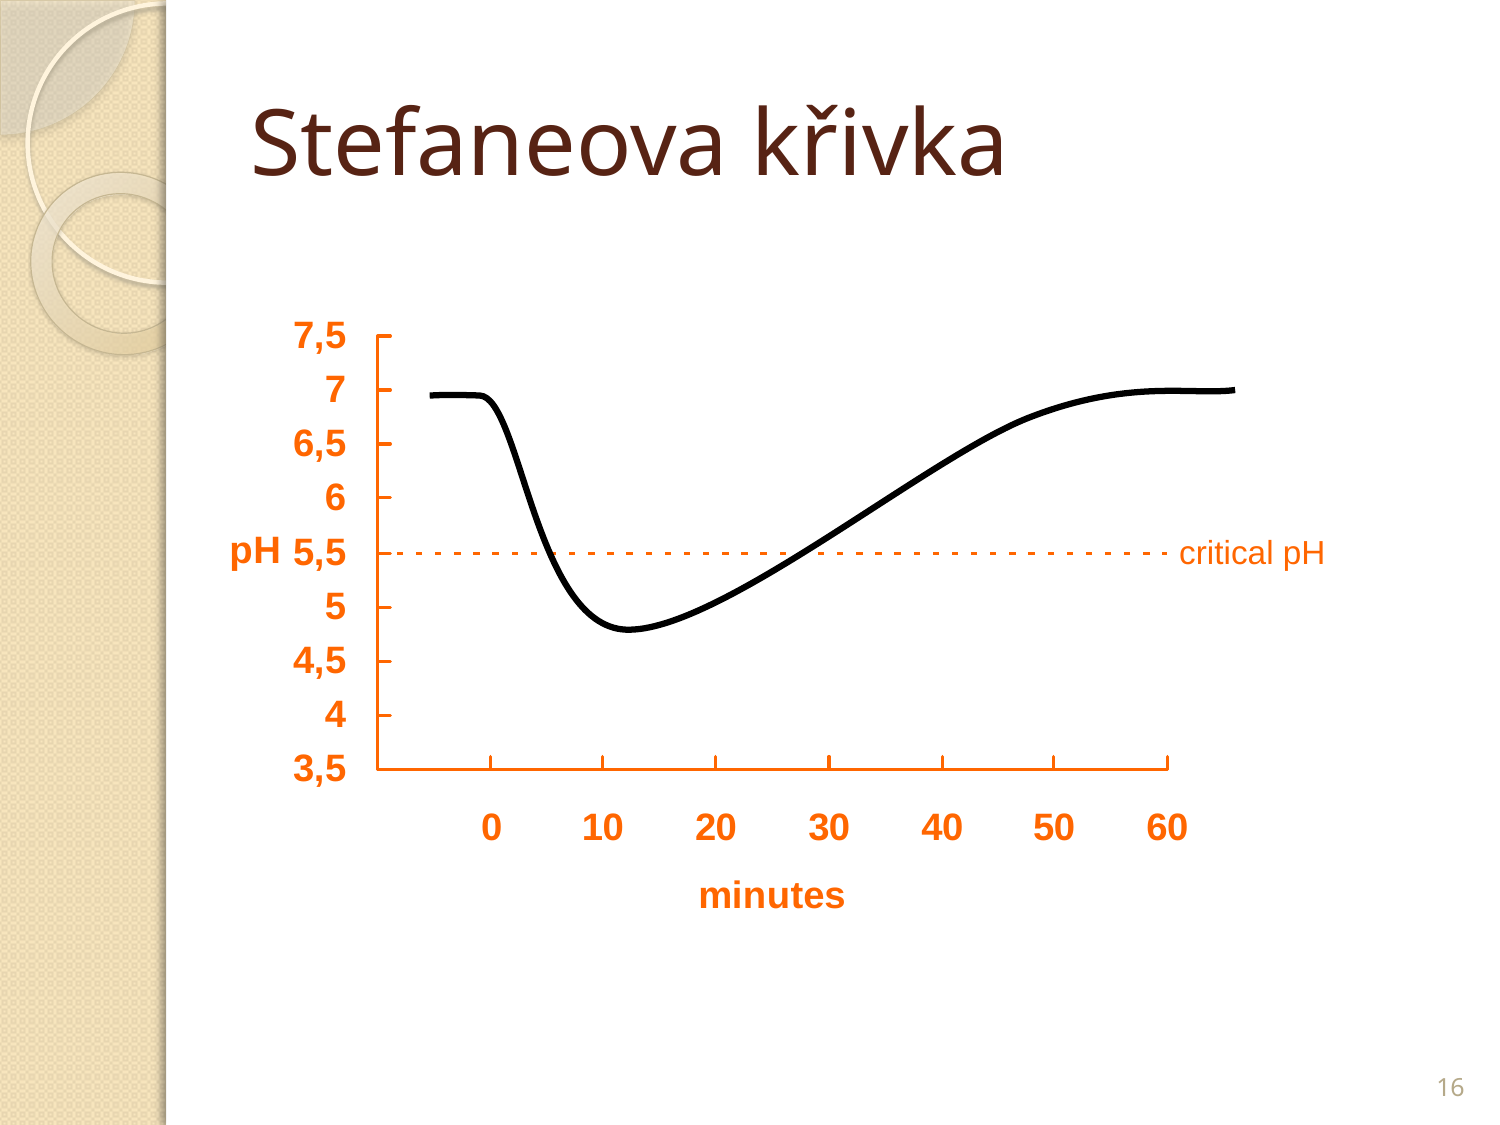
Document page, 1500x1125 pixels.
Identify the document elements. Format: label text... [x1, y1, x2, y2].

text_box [197, 278, 1341, 957]
title Stefaneova křivka [235, 45, 1466, 233]
slide_number 16 [1413, 1034, 1488, 1113]
